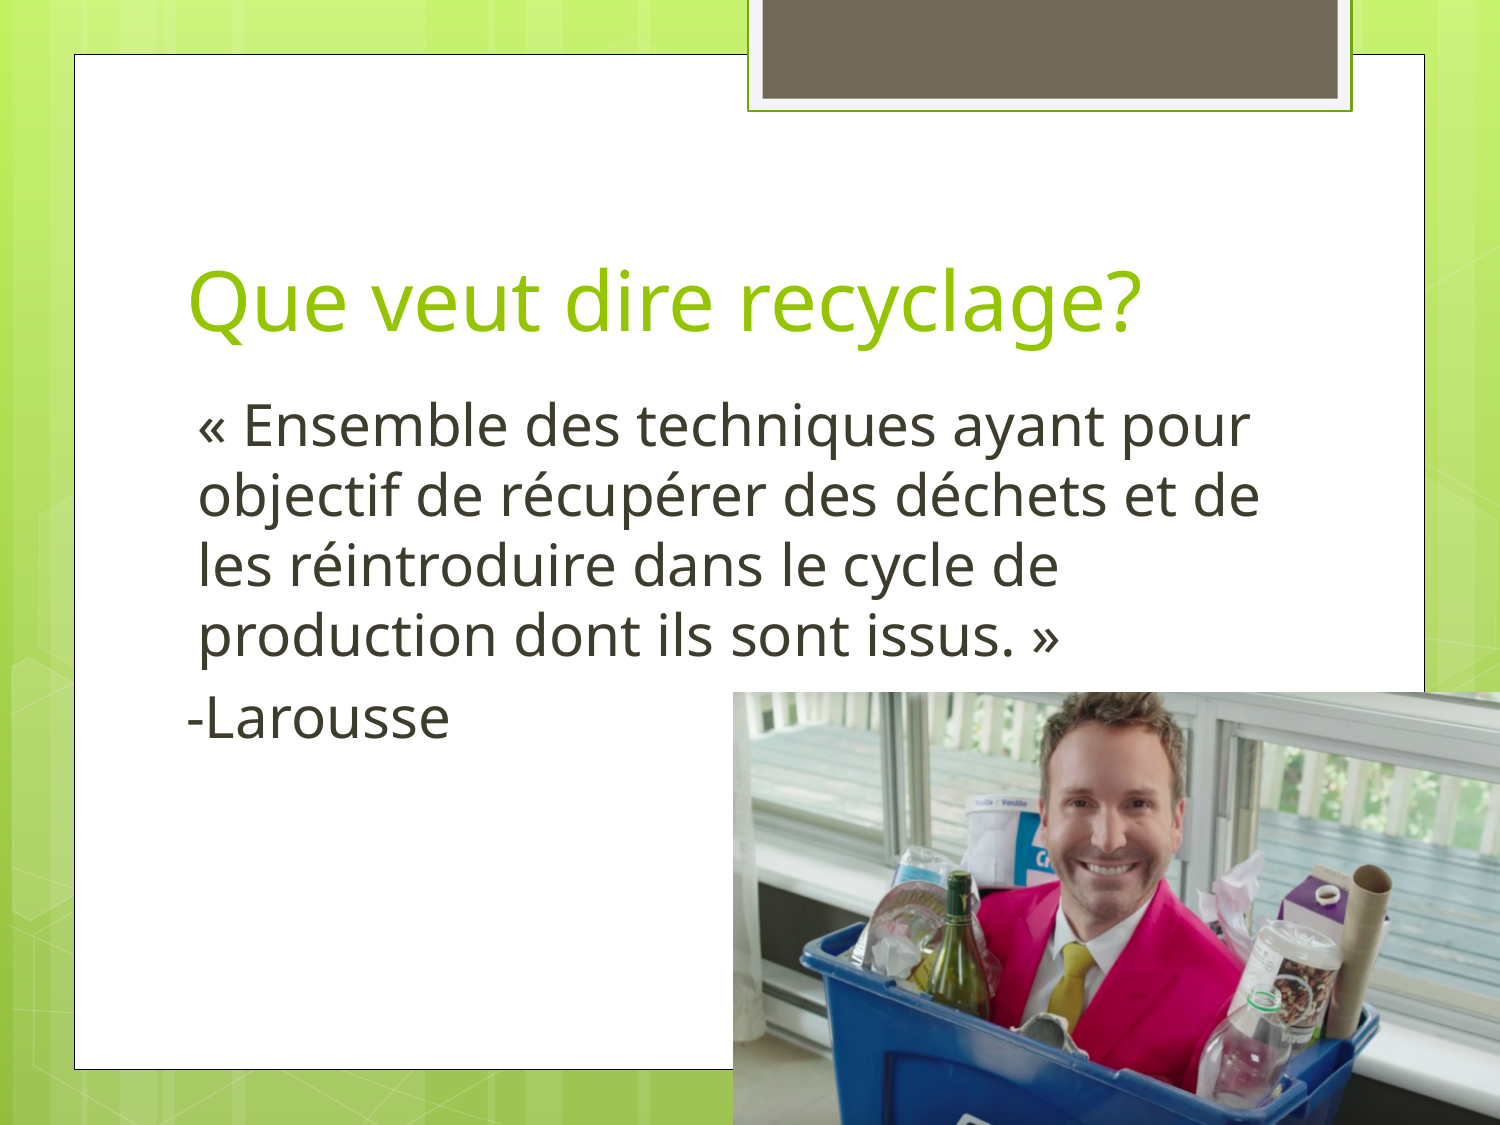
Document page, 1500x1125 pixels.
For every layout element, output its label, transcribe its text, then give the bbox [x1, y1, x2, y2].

title Que veut dire recyclage? [171, 168, 1324, 357]
list « Ensemble des techniques ayant pour objectif de récupérer des déchets et de les réintroduire dans le cycle de production dont ils sont issus. » -Larousse [171, 381, 1283, 957]
picture [733, 692, 1500, 1125]
